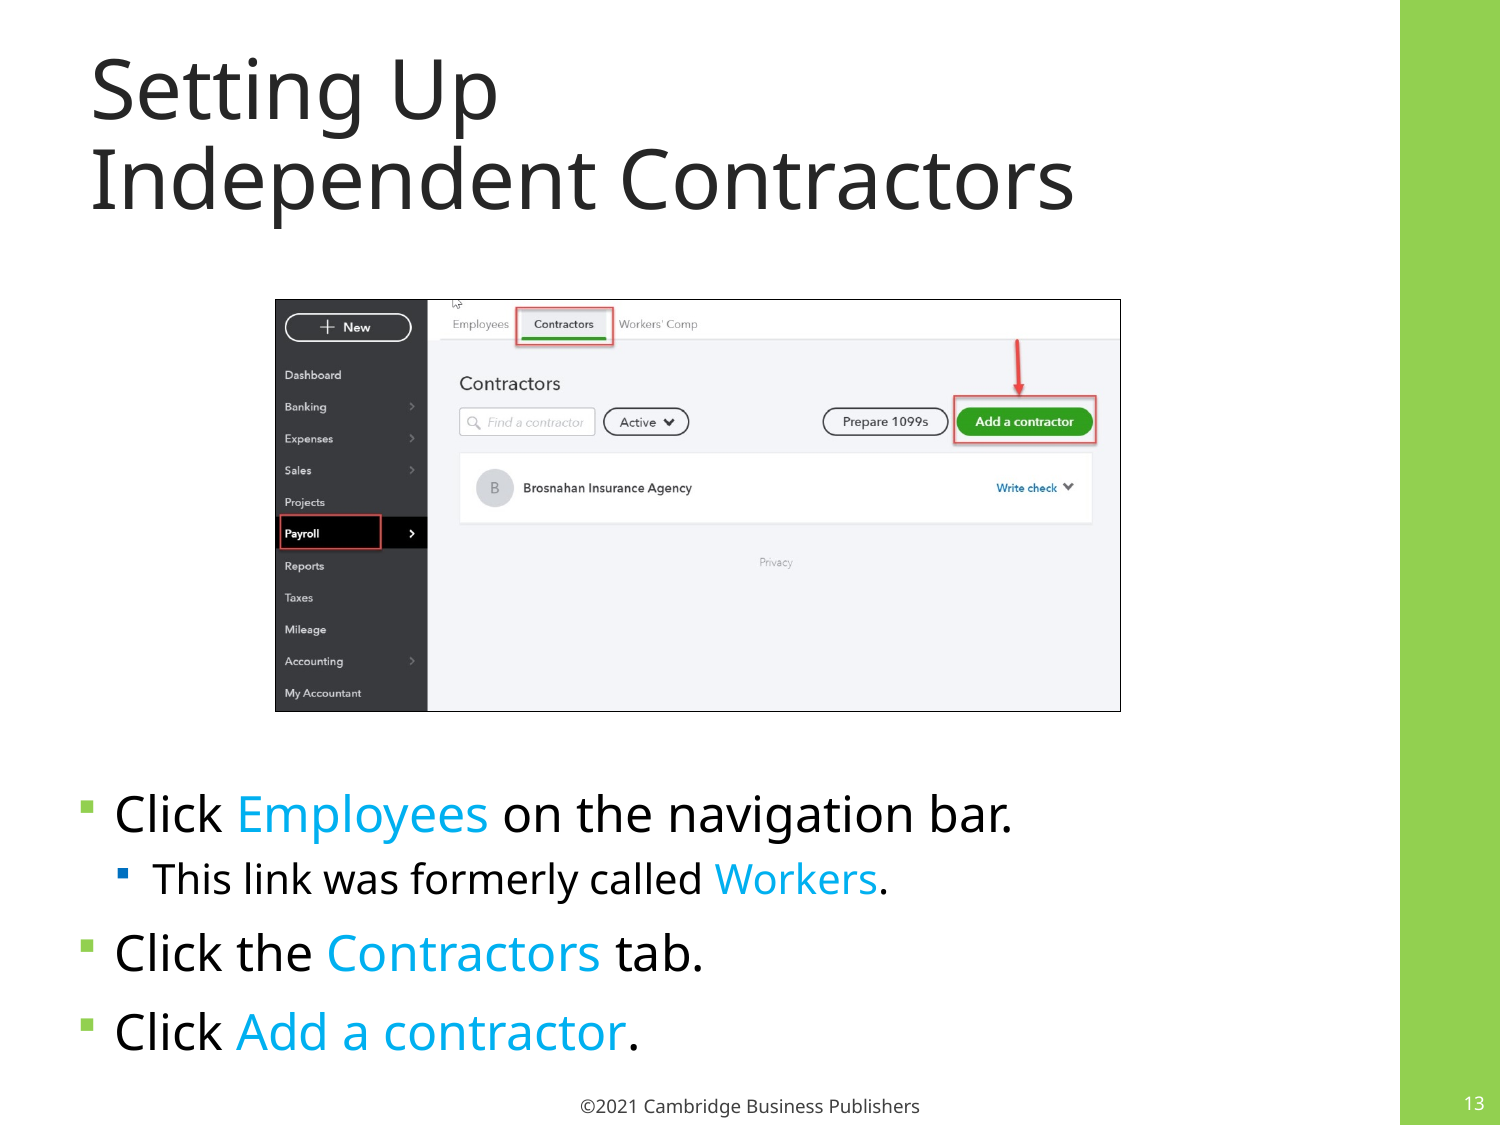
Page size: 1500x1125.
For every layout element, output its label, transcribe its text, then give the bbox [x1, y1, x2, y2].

footer ©2021 Cambridge Business Publishers [426, 1080, 1074, 1125]
slide_number 13 [1400, 1079, 1500, 1125]
picture [274, 299, 1121, 712]
title Setting Up Independent Contractors [75, 0, 1400, 275]
list Click Employees on the navigation bar. This link was formerly called Workers. Click the Contractors tab. Click Add a contractor. [62, 774, 1400, 1075]
